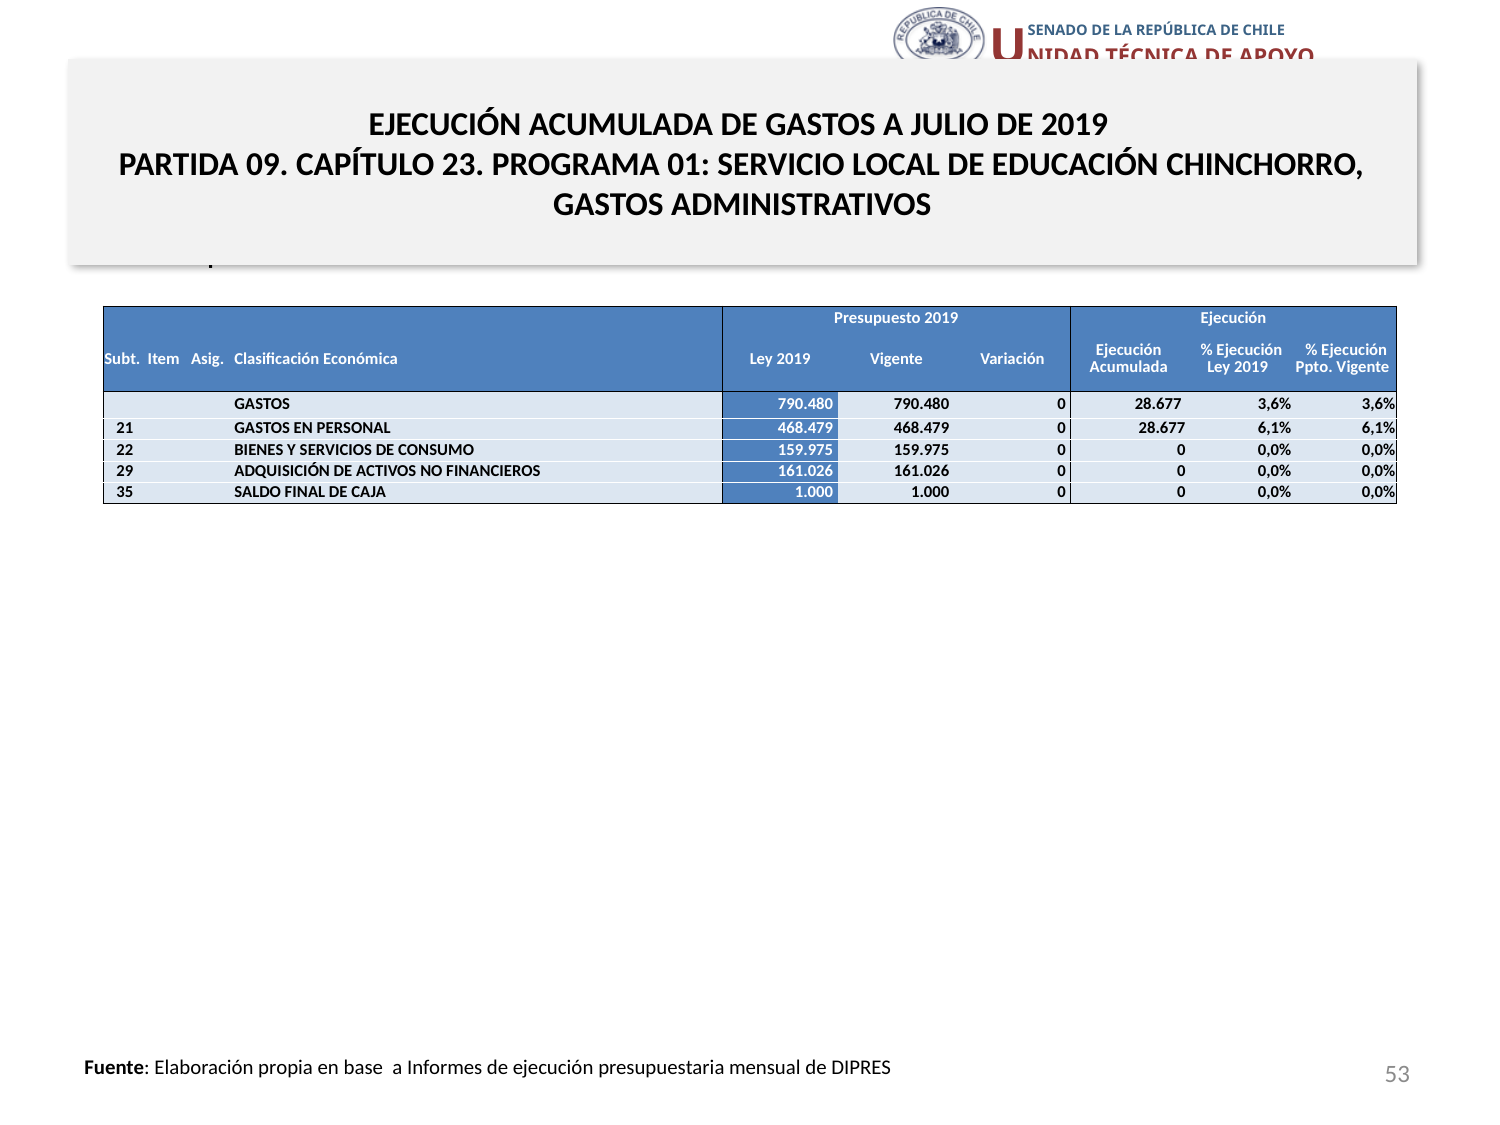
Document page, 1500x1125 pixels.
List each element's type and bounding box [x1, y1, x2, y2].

table_cell [104, 419, 722, 439]
table_cell [723, 462, 1070, 482]
text_box [68, 231, 1419, 307]
table_cell [1071, 440, 1396, 461]
table_cell [104, 440, 722, 461]
table_cell [1071, 419, 1396, 439]
table_cell [104, 327, 722, 391]
table_cell [723, 327, 1070, 391]
table_cell [723, 419, 1070, 439]
title [68, 60, 1416, 264]
table_header [723, 307, 1070, 327]
table_cell [1071, 483, 1396, 503]
table_cell [723, 392, 1070, 418]
table_cell [1071, 327, 1396, 391]
picture [893, 7, 987, 60]
table_cell [1071, 462, 1396, 482]
table_header [1071, 307, 1396, 327]
table_cell [1071, 392, 1396, 418]
table_cell [104, 392, 722, 418]
table_cell [104, 462, 722, 482]
table_cell [723, 483, 1070, 503]
slide_number [1074, 1042, 1425, 1103]
table_cell [104, 483, 722, 503]
table_cell [723, 440, 1070, 461]
table_header [104, 307, 722, 327]
